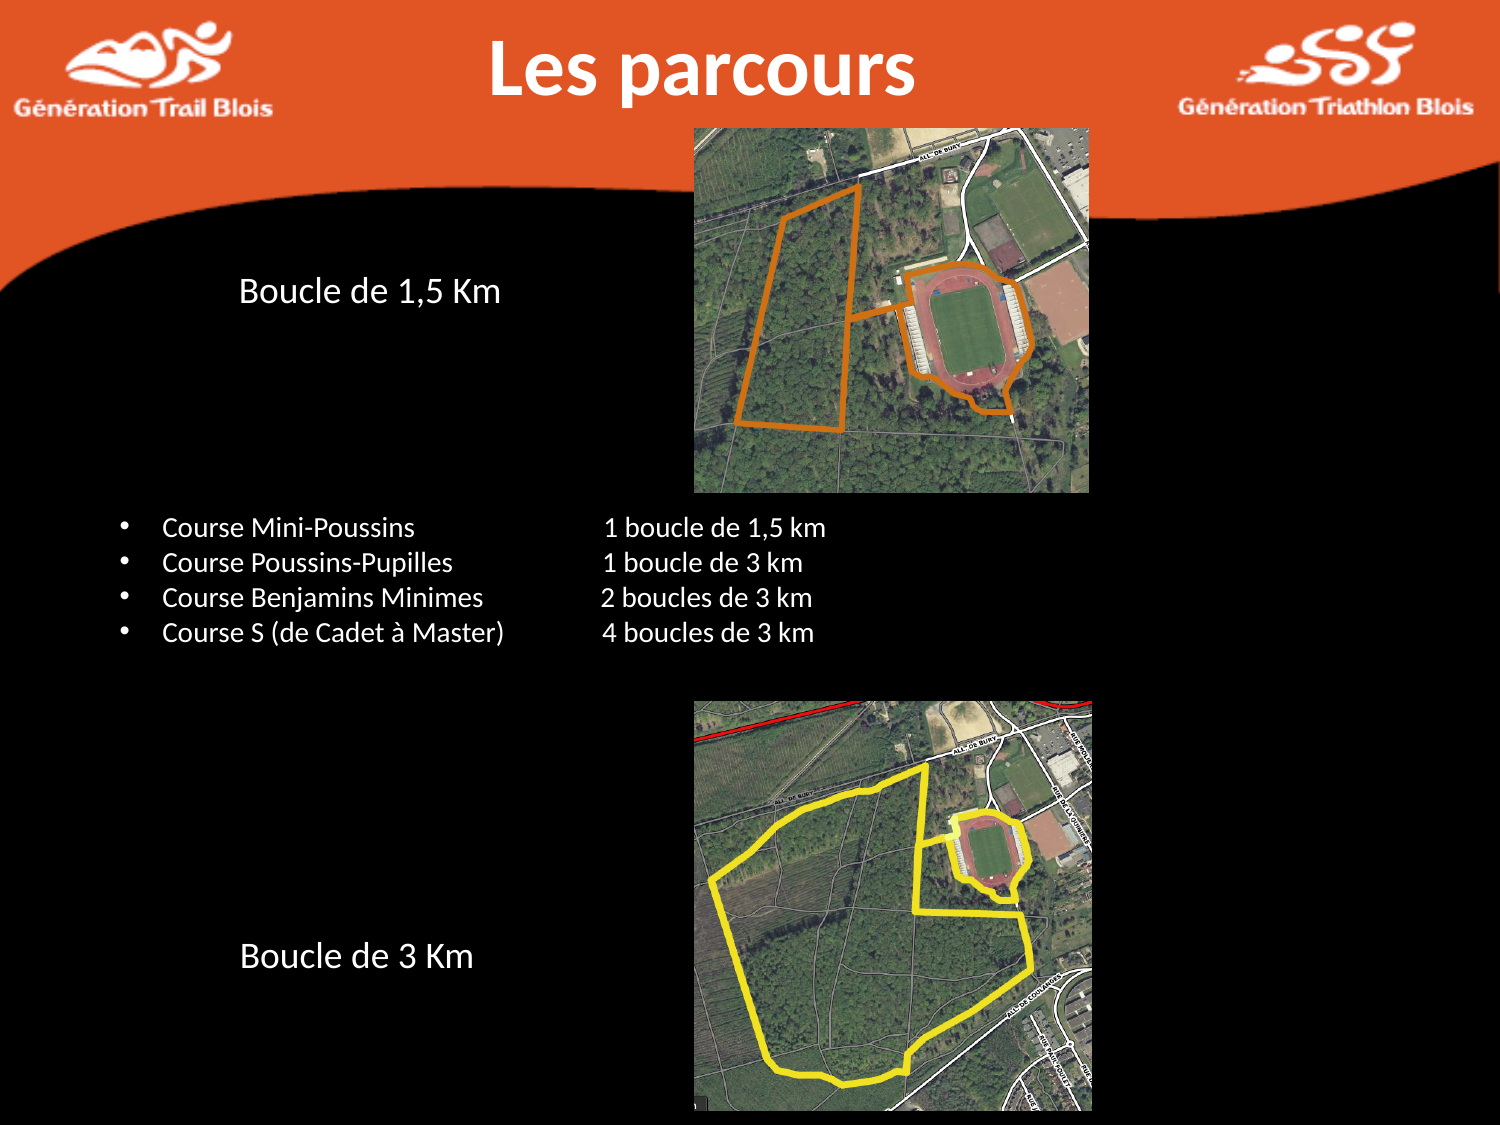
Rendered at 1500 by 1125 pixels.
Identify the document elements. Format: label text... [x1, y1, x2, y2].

text_box [1094, 140, 1353, 389]
text_box Boucle de 3 Km [224, 923, 686, 984]
picture [0, 0, 1500, 1125]
text_box Boucle de 1,5 Km [223, 258, 685, 319]
text_box Les parcours [271, 4, 1134, 120]
text_box Course Mini-Poussins 1 boucle de 1,5 km Course Poussins-Pupilles 1 boucle de 3 km Course Benjamins Minimes 2 boucles de 3 km Course S (de Cadet à Master) 4 boucles de 3 km [100, 500, 1436, 656]
text_box [100, 140, 688, 389]
